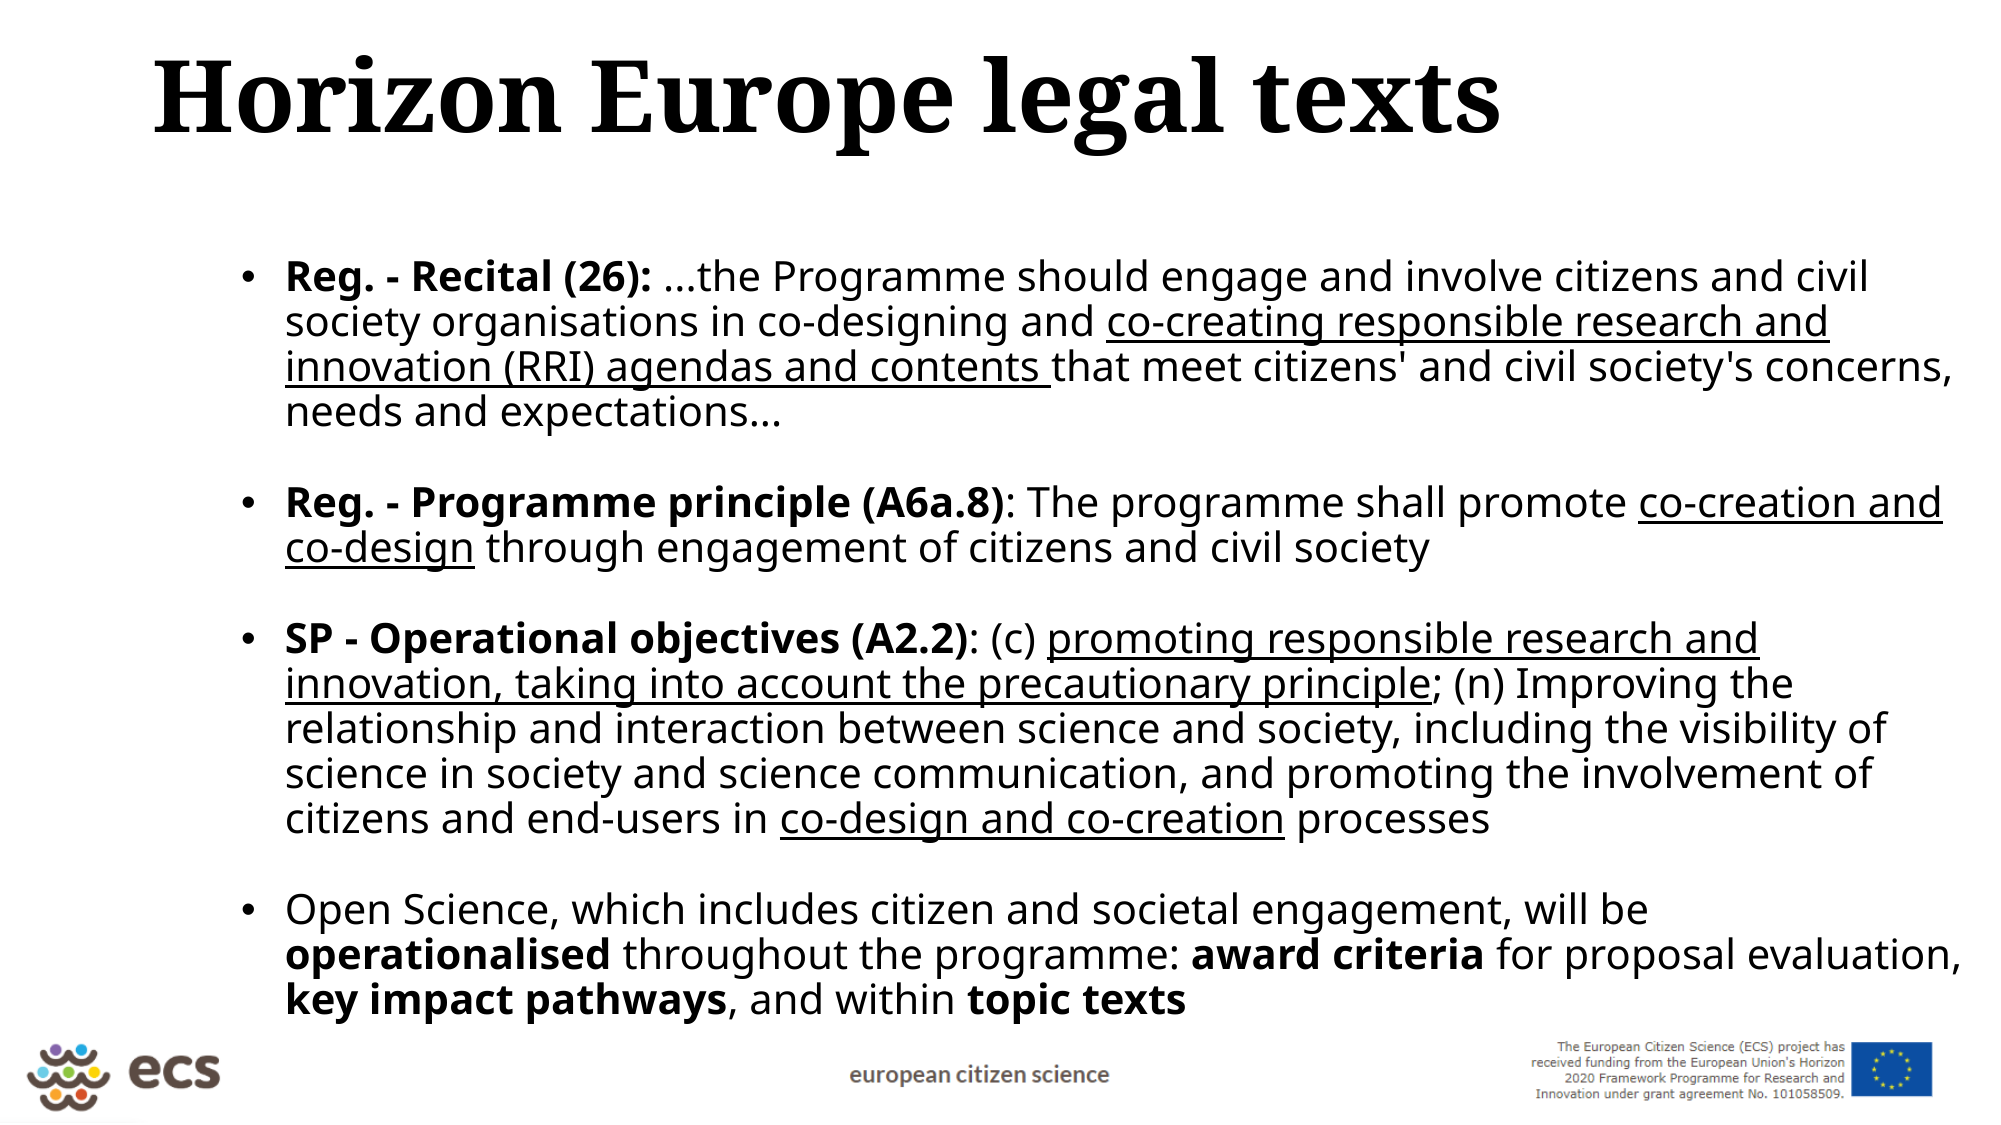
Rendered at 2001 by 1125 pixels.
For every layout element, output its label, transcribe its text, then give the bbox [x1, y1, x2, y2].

picture [0, 1013, 2000, 1123]
title Horizon Europe legal texts [137, 76, 1863, 155]
list Reg. - Recital (26): ...the Programme should engage and involve citizens and civil society organisations in co-designing and co-creating responsible research and innovation (RRI) agendas and contents that meet citizens' and civil society's concerns, needs and expectations... Reg. - Programme principle (A6a.8): The programme shall promote co-creation and co-design through engagement of citizens and civil society SP - Operational objectives (A2.2): (c) promoting responsible research and innovation, taking into account the precautionary principle; (n) Improving the relationship and interaction between science and society, including the visibility of science in society and science communication, and promoting the involvement of citizens and end-users in co-design and co-creation processes Open Science, which includes citizen and societal engagement, will be operationalised throughout the programme: award criteria for proposal evaluation, key impact pathways, and within topic texts [226, 248, 2000, 1066]
